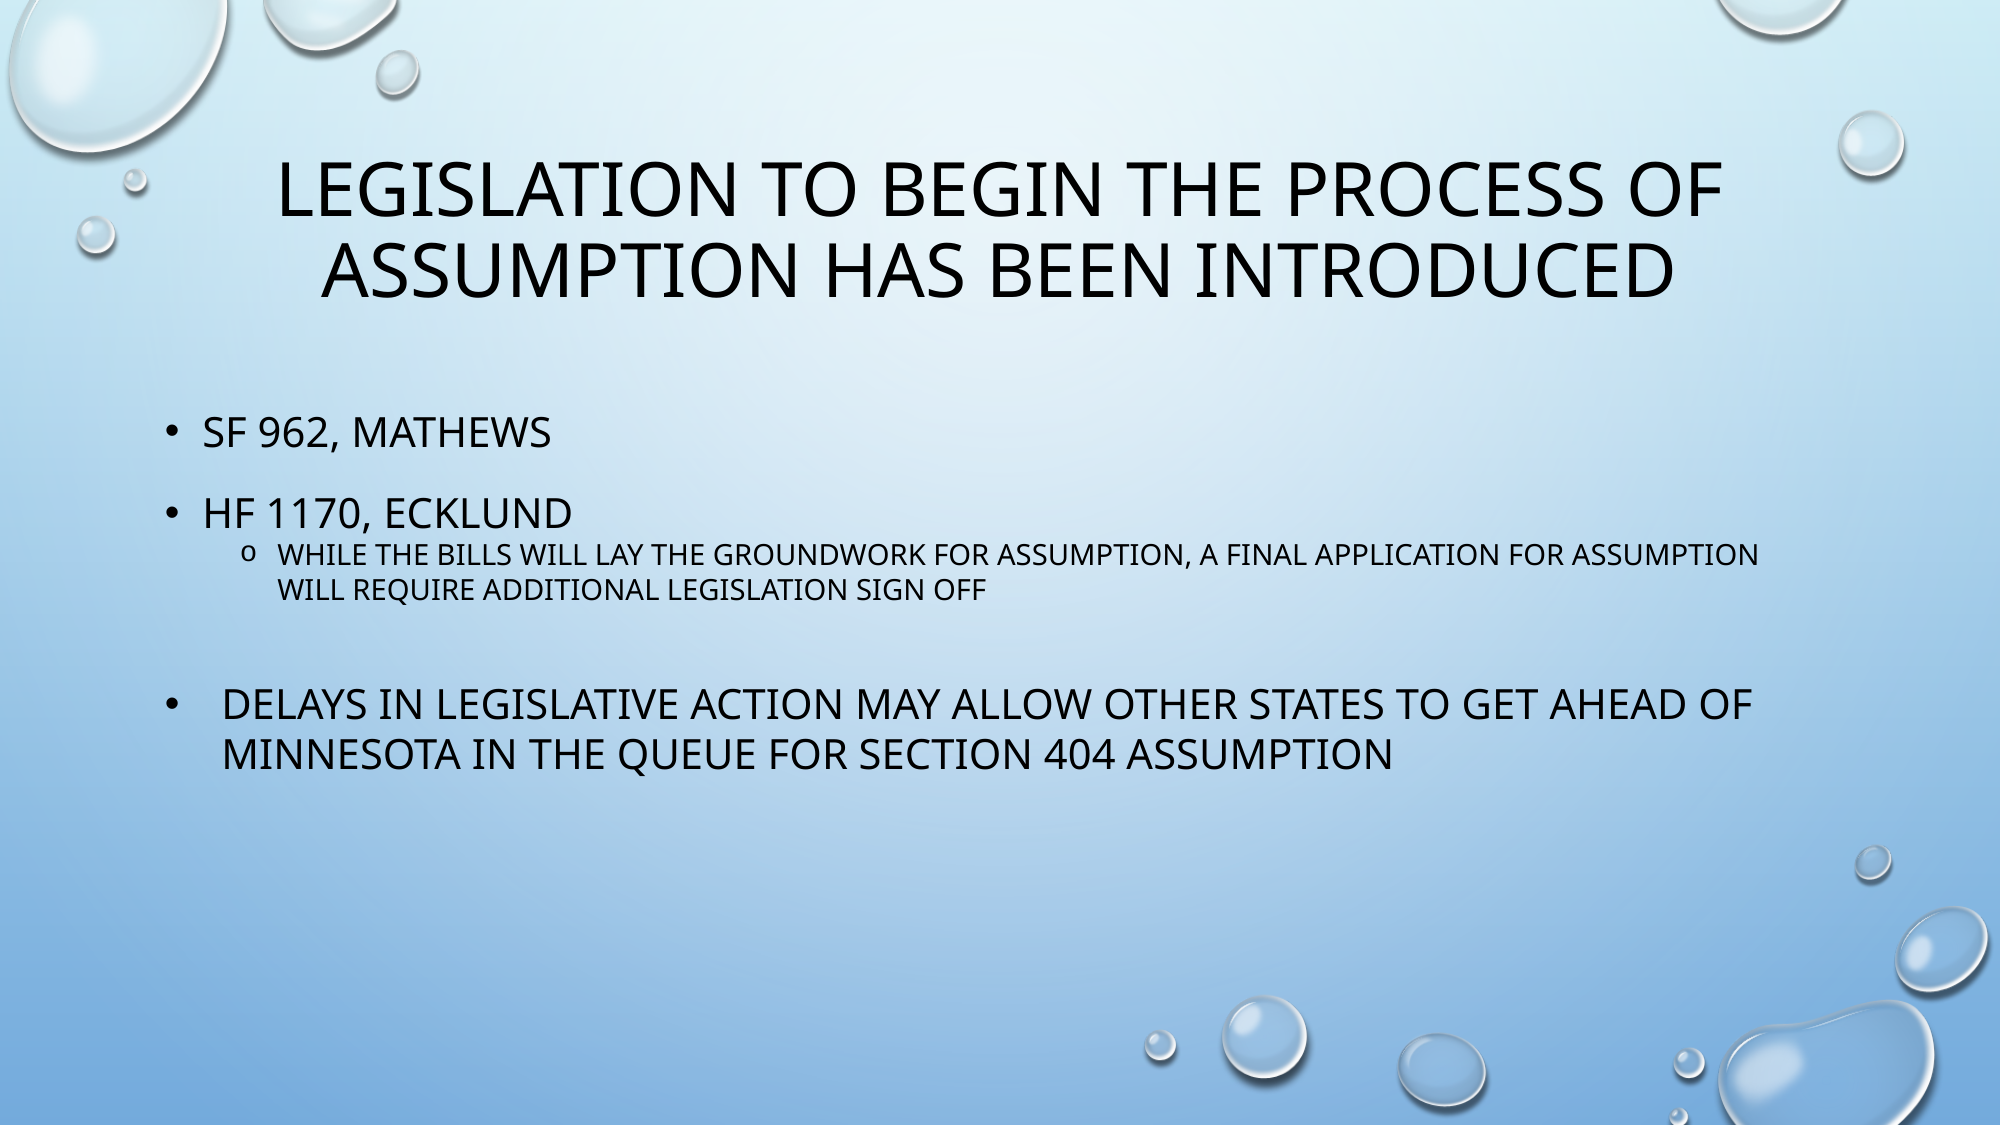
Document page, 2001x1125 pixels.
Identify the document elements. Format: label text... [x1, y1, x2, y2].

title Legislation to begin the process of assumption has been introduced [149, 101, 1851, 364]
list SF 962, Mathews Hf 1170, Ecklund While the bills will lay the groundwork for assumption, a final application for assumption will require additional legislation sign off Delays in legislative action may allow other states to get ahead of Minnesota in the queue for section 404 assumption [149, 388, 1850, 950]
picture [0, 0, 2000, 1125]
